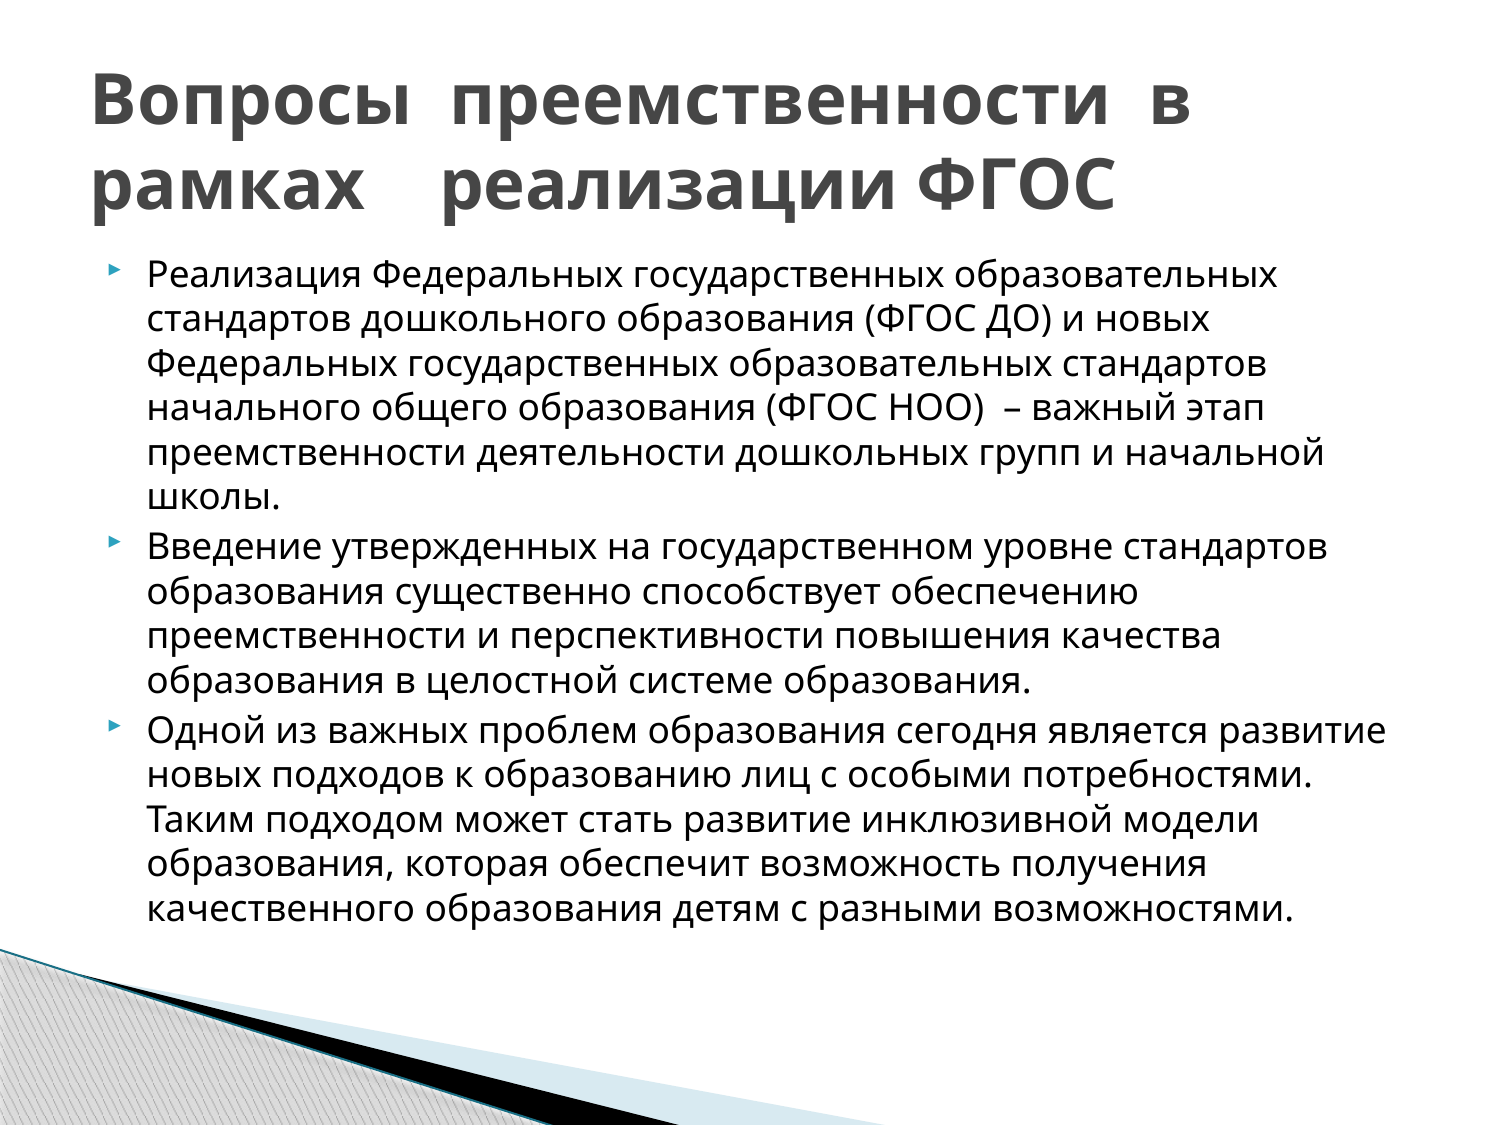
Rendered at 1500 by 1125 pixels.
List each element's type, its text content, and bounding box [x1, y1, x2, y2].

title Вопросы преемственности в рамках реализации ФГОС [75, 45, 1425, 233]
list Реализация Федеральных государственных образовательных стандартов дошкольного образования (ФГОС ДО) и новых Федеральных государственных образовательных стандартов начального общего образования (ФГОС НОО) – важный этап преемственности деятельности дошкольных групп и начальной школы. Введение утвержденных на государственном уровне стандартов образования существенно способствует обеспечению преемственности и перспективности повышения качества образования в целостной системе образования. Одной из важных проблем образования сегодня является развитие новых подходов к образованию лиц с особыми потребностями. Таким подходом может стать развитие инклюзивной модели образования, которая обеспечит возможность получения качественного образования детям с разными возможностями. [75, 243, 1425, 986]
